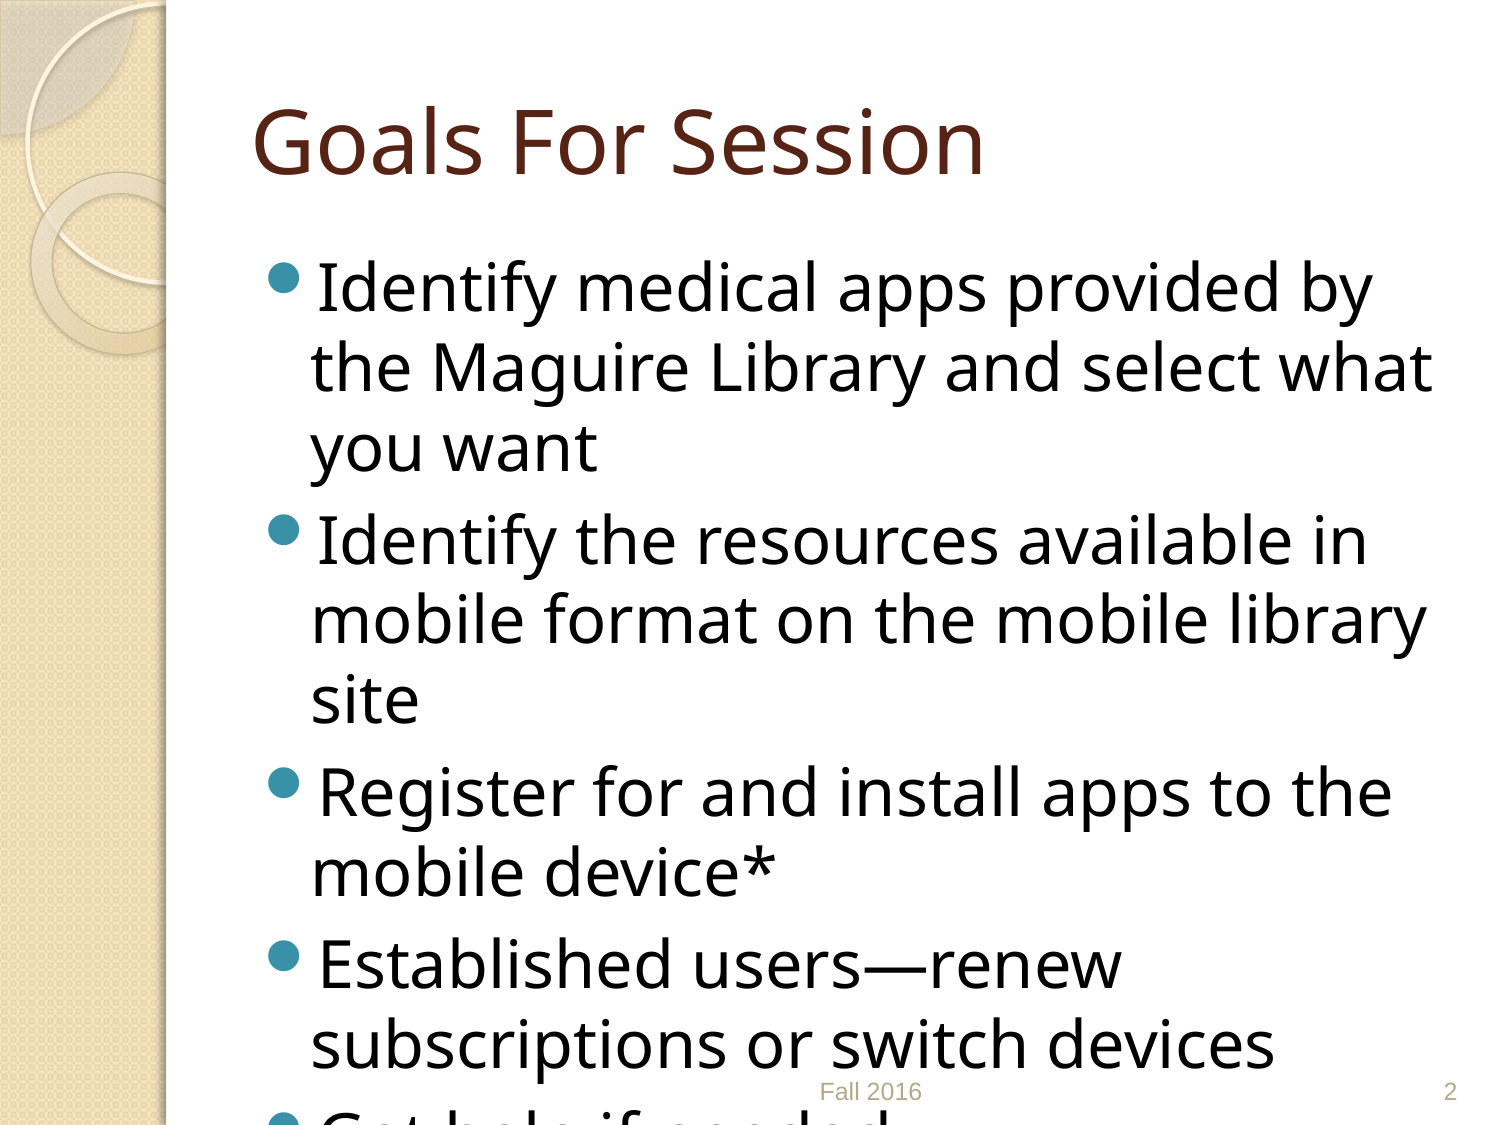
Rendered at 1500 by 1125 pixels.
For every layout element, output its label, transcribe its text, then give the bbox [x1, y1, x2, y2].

list Identify medical apps provided by the Maguire Library and select what you want Identify the resources available in mobile format on the mobile library site Register for and install apps to the mobile device* Established users—renew subscriptions or switch devices Get help if needed *Apple iOS and Android devices [235, 237, 1466, 1125]
slide_number Fall 2016 [587, 1034, 938, 1113]
title Goals For Session [235, 45, 1466, 233]
slide_number 2 [1413, 1034, 1488, 1113]
